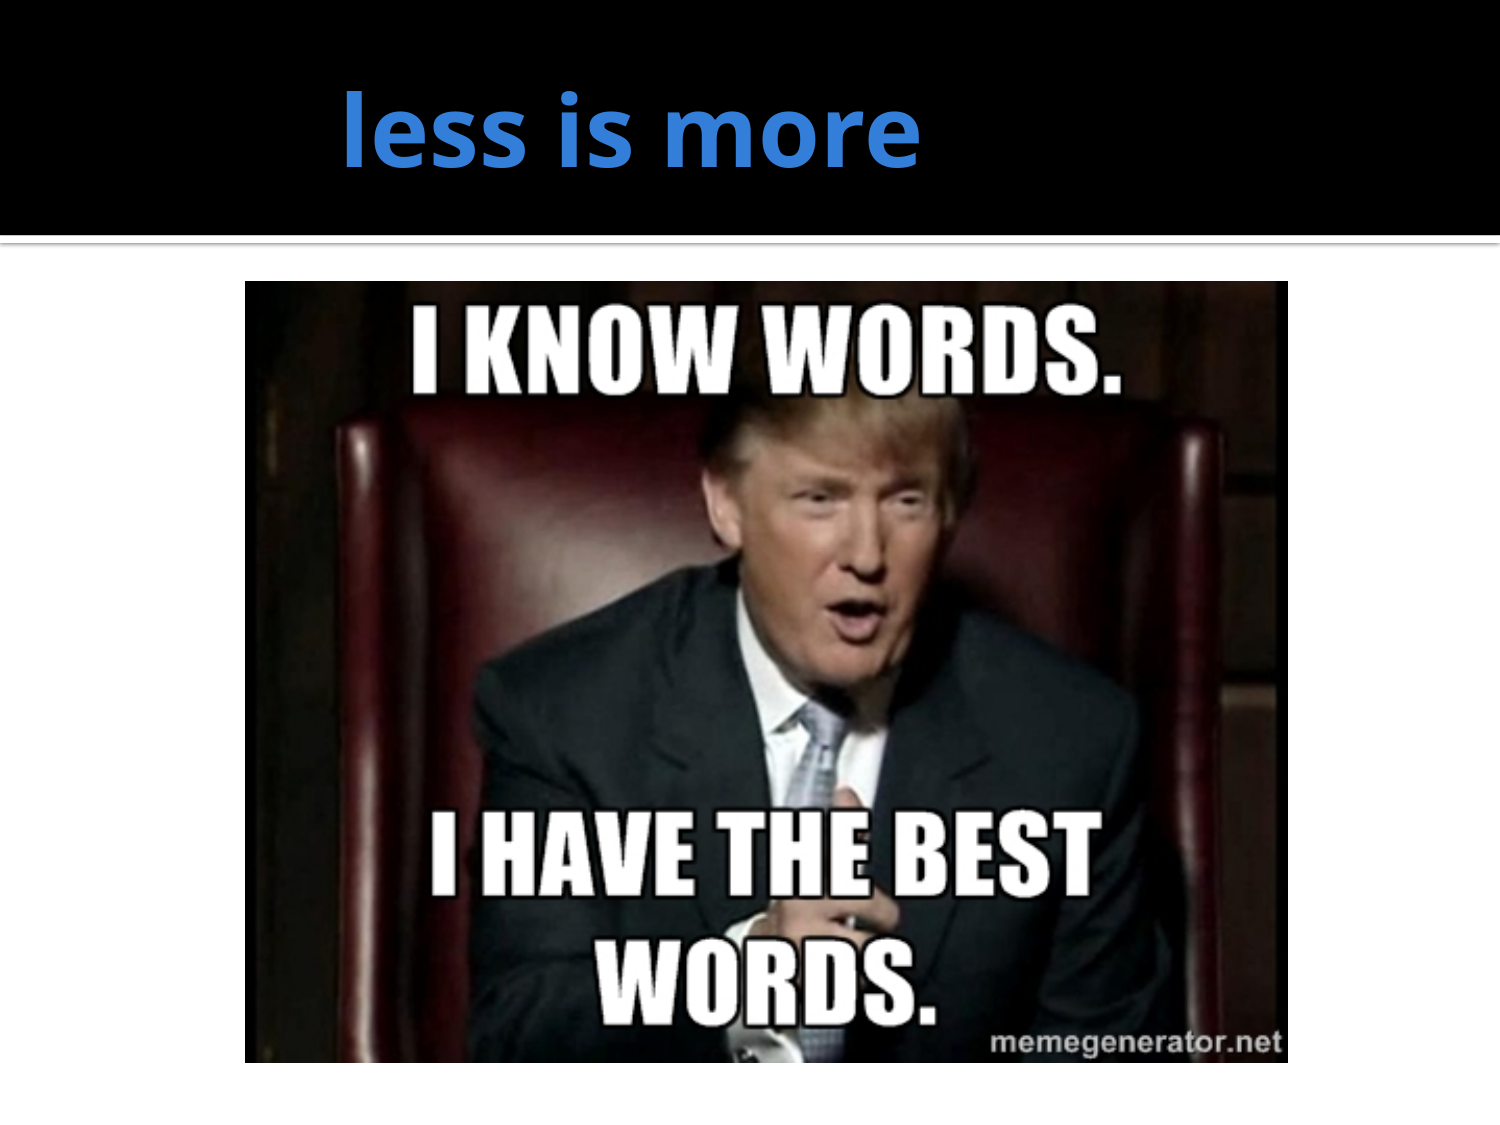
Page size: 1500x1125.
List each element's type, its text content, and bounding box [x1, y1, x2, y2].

title less is more [324, 24, 1500, 231]
picture [245, 281, 1288, 1063]
